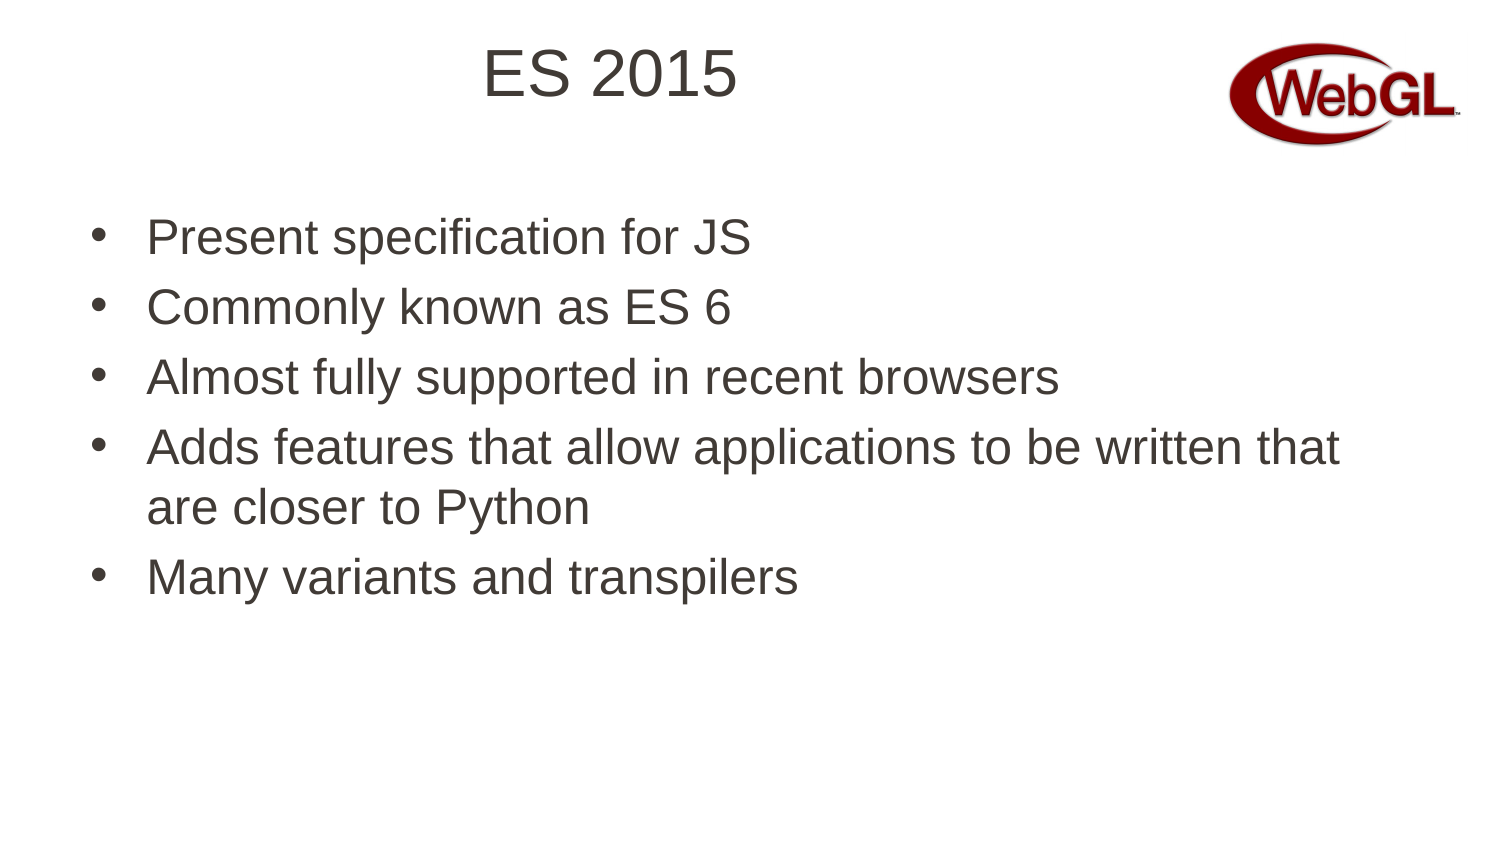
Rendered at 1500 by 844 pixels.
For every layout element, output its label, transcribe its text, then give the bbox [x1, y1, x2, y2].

picture [1220, 32, 1468, 156]
list Present specification for JS Commonly known as ES 6 Almost fully supported in recent browsers Adds features that allow applications to be written that are closer to Python Many variants and transpilers [75, 196, 1425, 754]
title ES 2015 [96, 0, 1126, 141]
